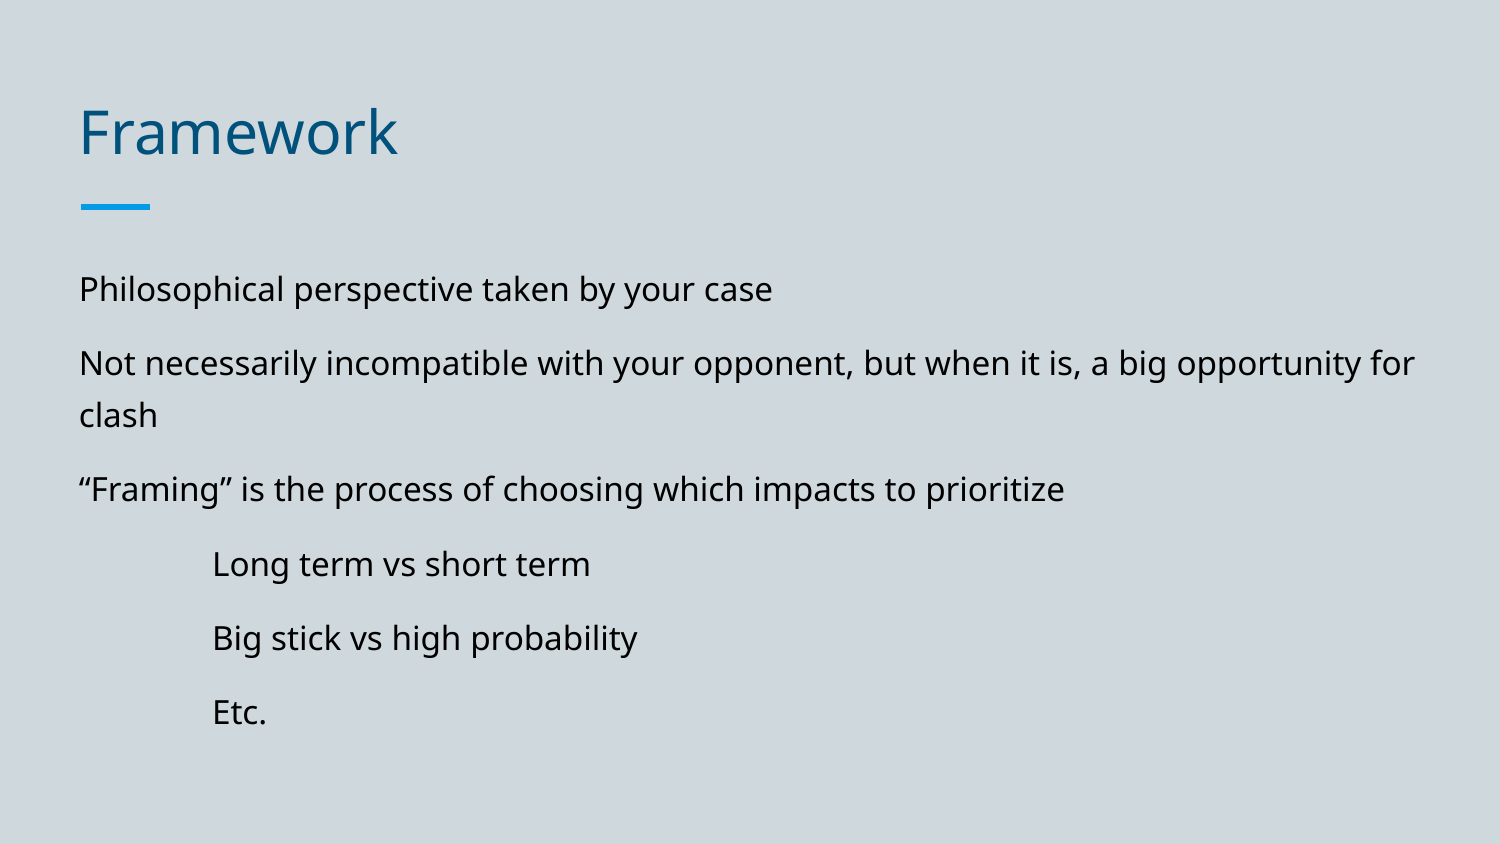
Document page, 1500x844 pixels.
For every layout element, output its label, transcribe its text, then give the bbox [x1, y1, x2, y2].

list Philosophical perspective taken by your case Not necessarily incompatible with your opponent, but when it is, a big opportunity for clash “Framing” is the process of choosing which impacts to prioritize Long term vs short term Big stick vs high probability Etc. [63, 244, 1437, 750]
title Framework [63, 75, 1437, 188]
